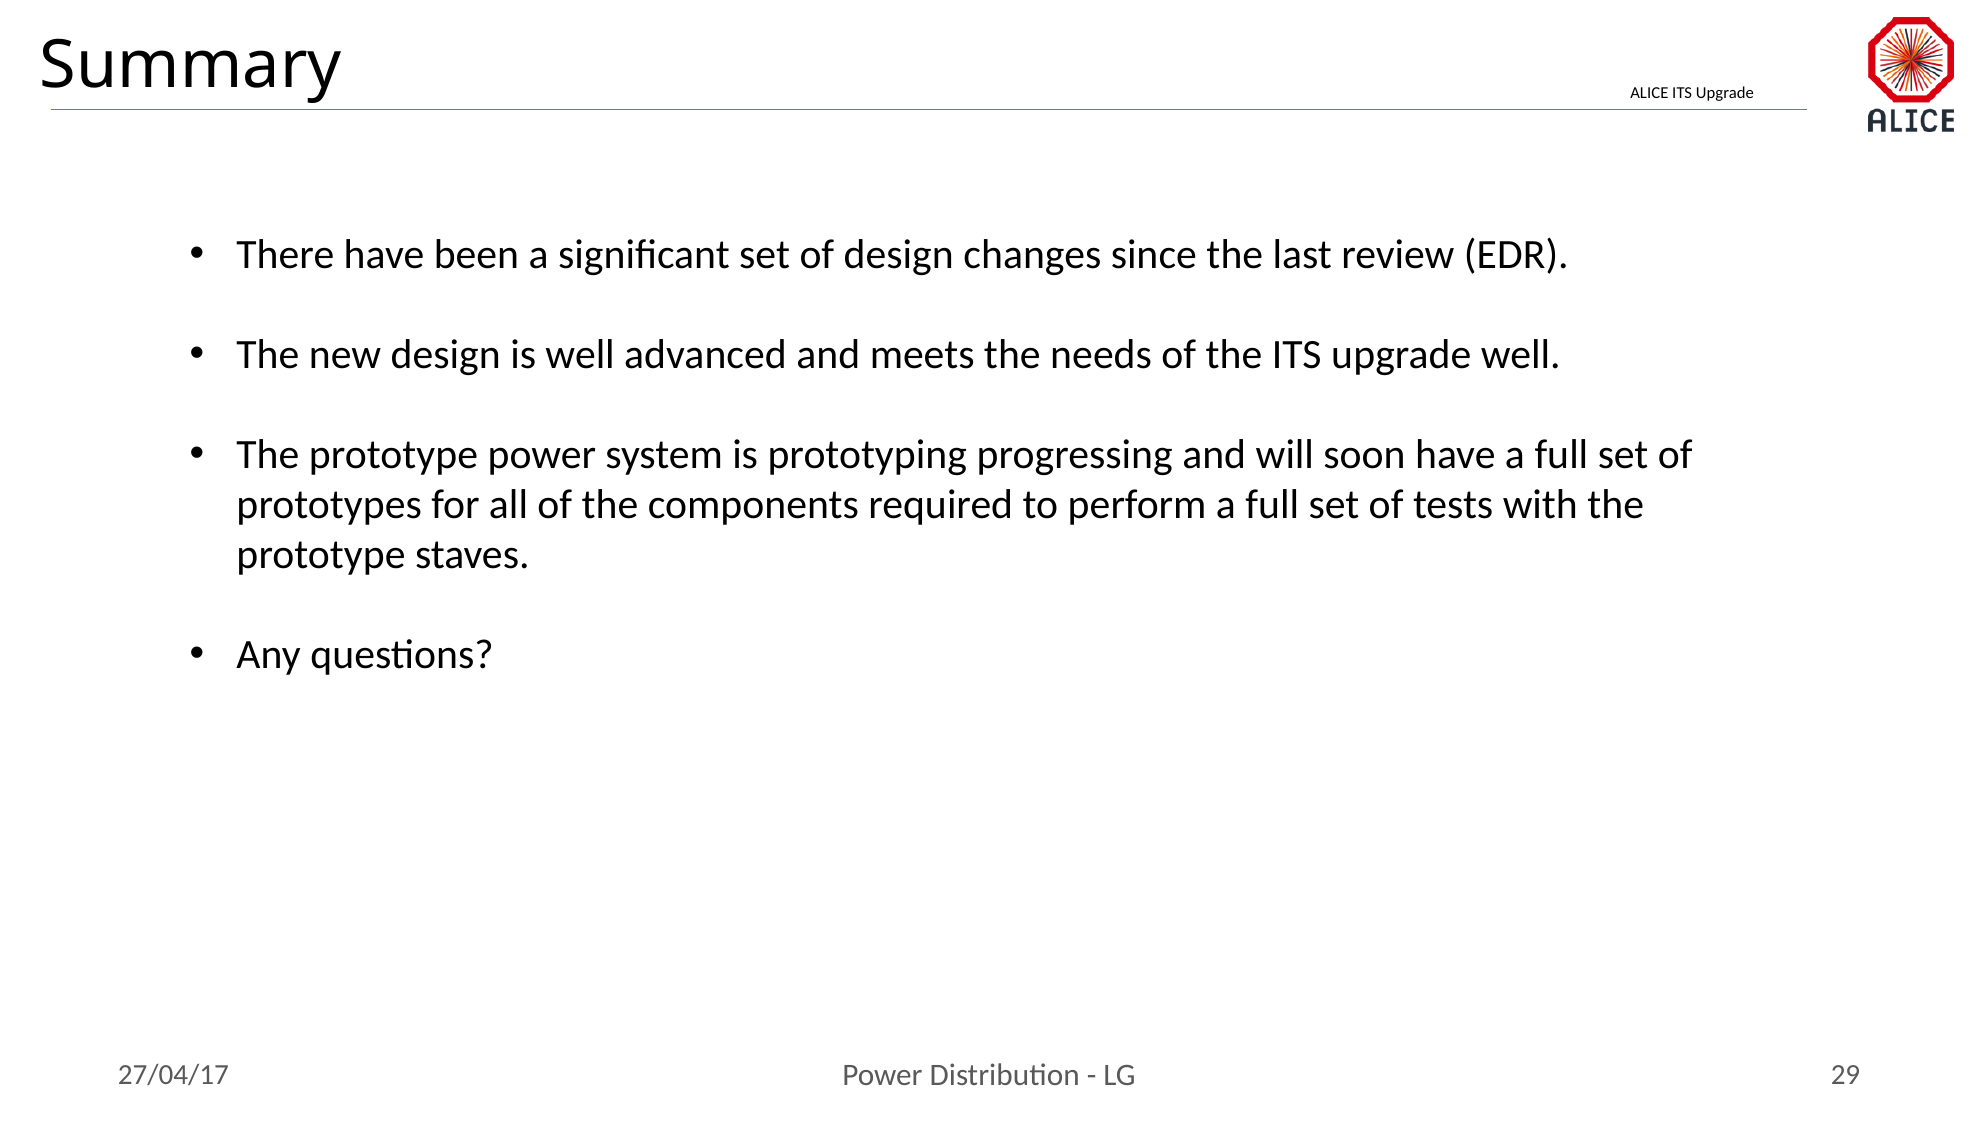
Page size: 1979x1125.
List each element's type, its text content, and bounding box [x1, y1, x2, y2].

text_box Summary [24, 13, 357, 109]
text_box There have been a significant set of design changes since the last review (EDR). The new design is well advanced and meets the needs of the ITS upgrade well. The prototype power system is prototyping progressing and will soon have a full set of prototypes for all of the components required to perform a full set of tests with the prototype staves. Any questions? [174, 219, 1712, 735]
slide_number 29 [1417, 1042, 1880, 1103]
footer Power Distribution - LG [675, 1042, 1303, 1103]
picture [1868, 17, 1954, 132]
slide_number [98, 1042, 561, 1103]
